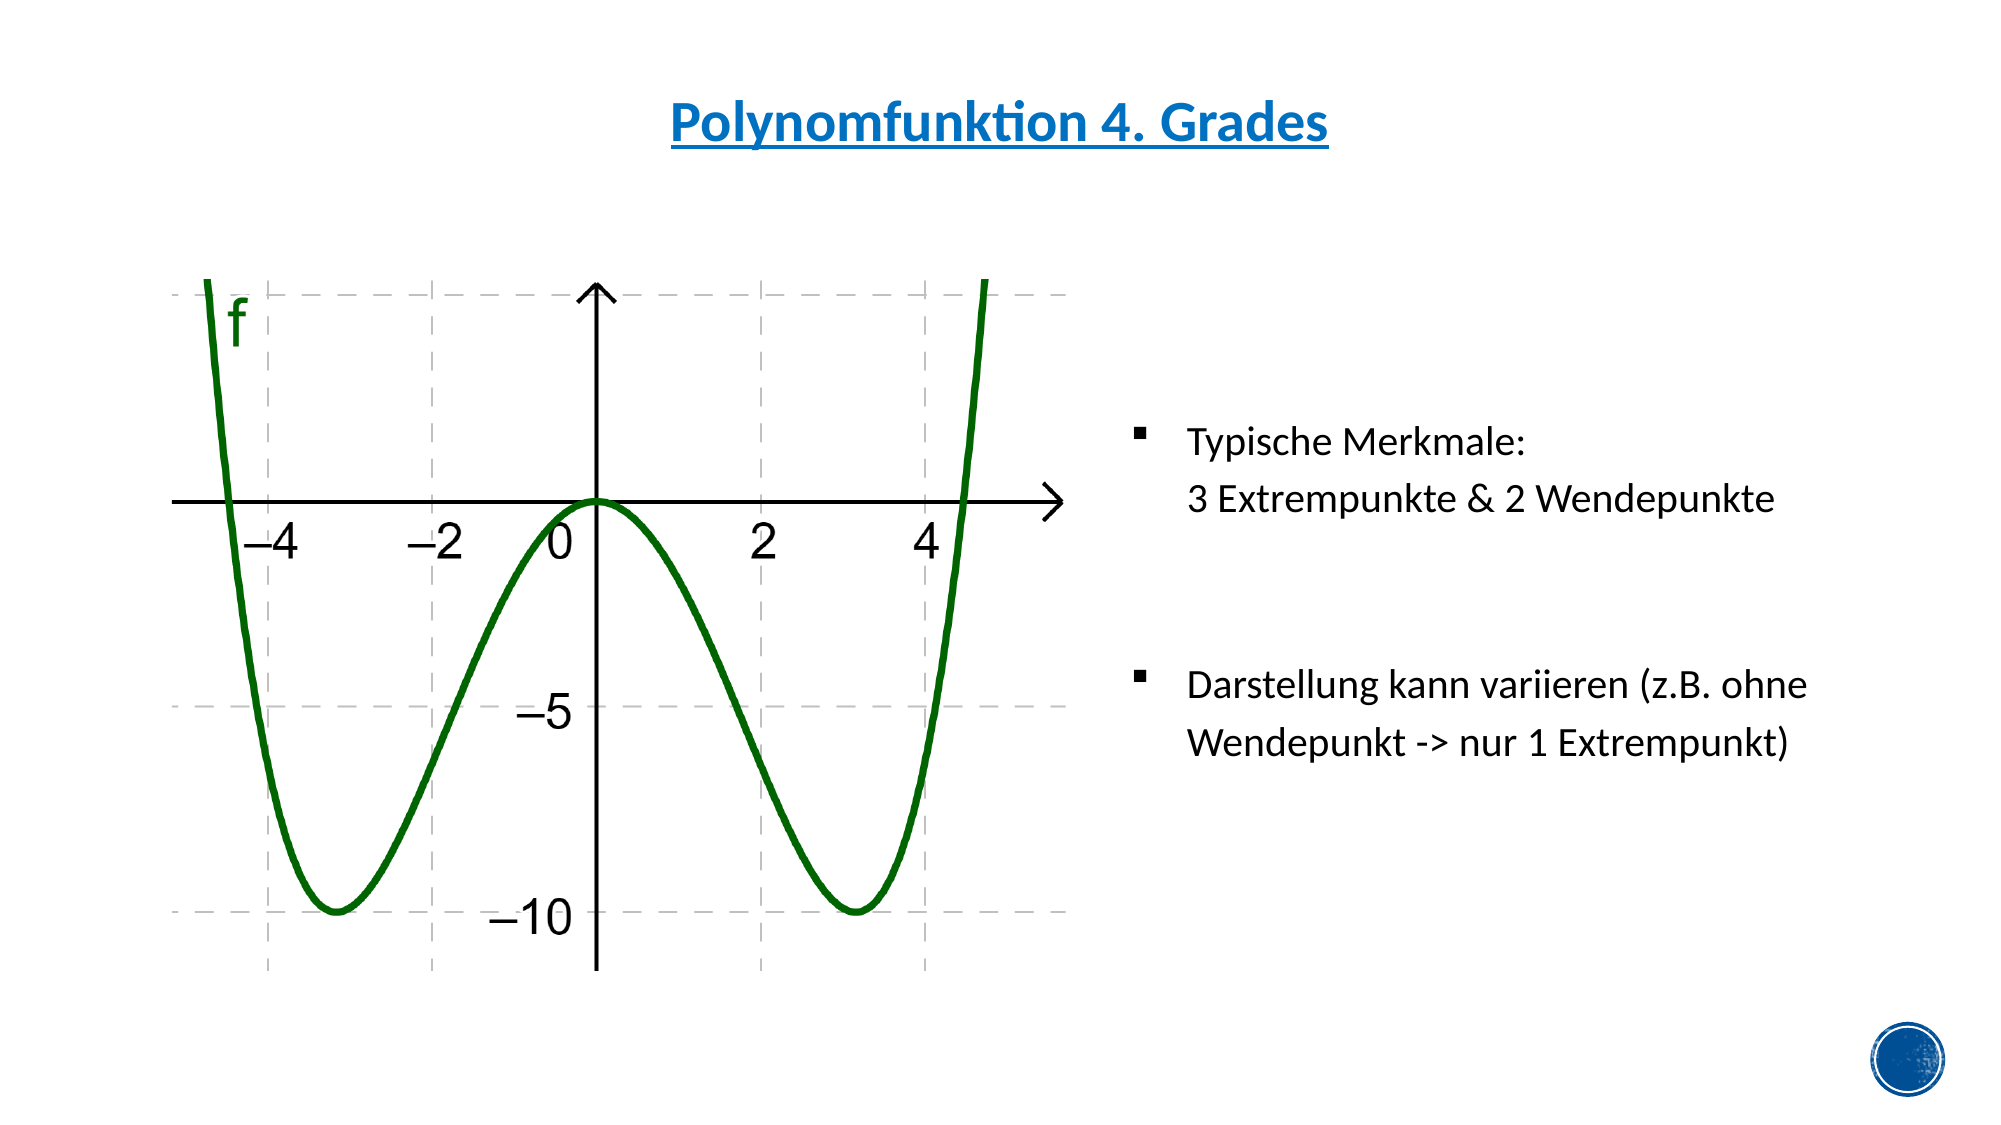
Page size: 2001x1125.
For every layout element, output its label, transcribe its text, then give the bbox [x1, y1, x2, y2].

text_box Polynomfunktion 4. Grades [655, 75, 1344, 161]
picture [171, 279, 1066, 971]
text_box Typische Merkmale: 3 Extrempunkte & 2 Wendepunkte Darstellung kann variieren (z.B. ohne Wendepunkt -> nur 1 Extrempunkt) [1115, 398, 1933, 772]
